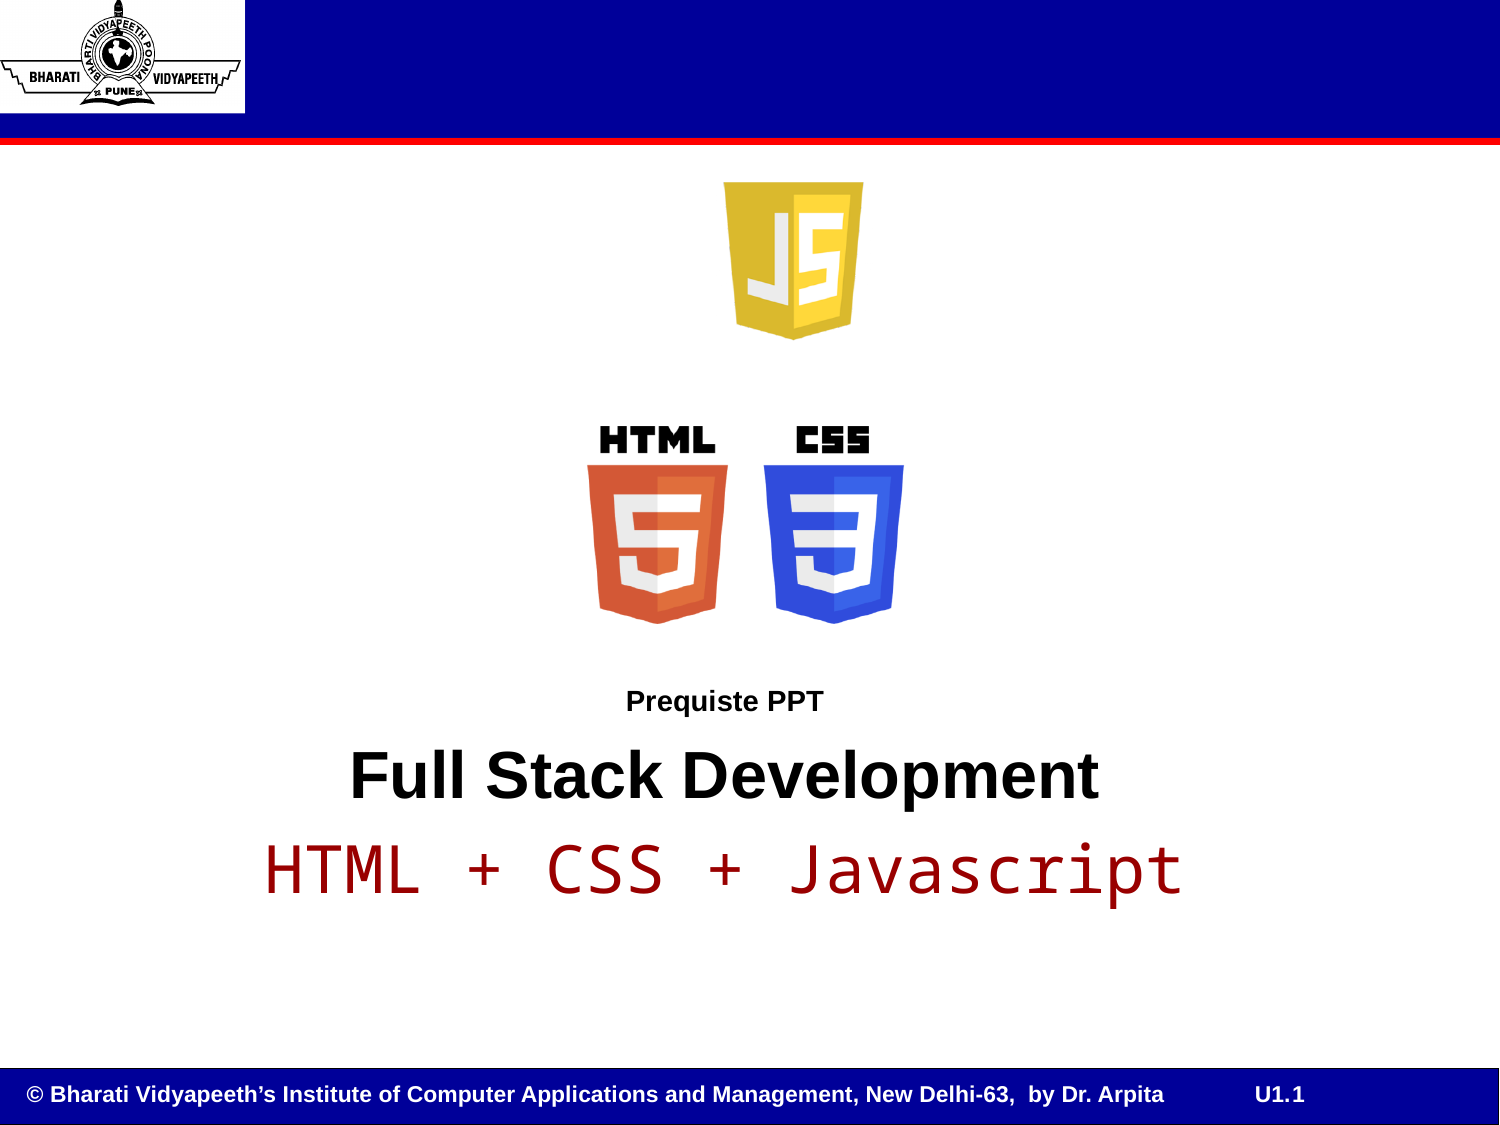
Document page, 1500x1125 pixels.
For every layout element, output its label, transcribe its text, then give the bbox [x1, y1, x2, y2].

picture [543, 424, 957, 629]
picture [0, 0, 241, 106]
subtitle Prequiste PPT Full Stack Development HTML + CSS + Javascript [199, 674, 1251, 913]
picture [637, 173, 950, 350]
